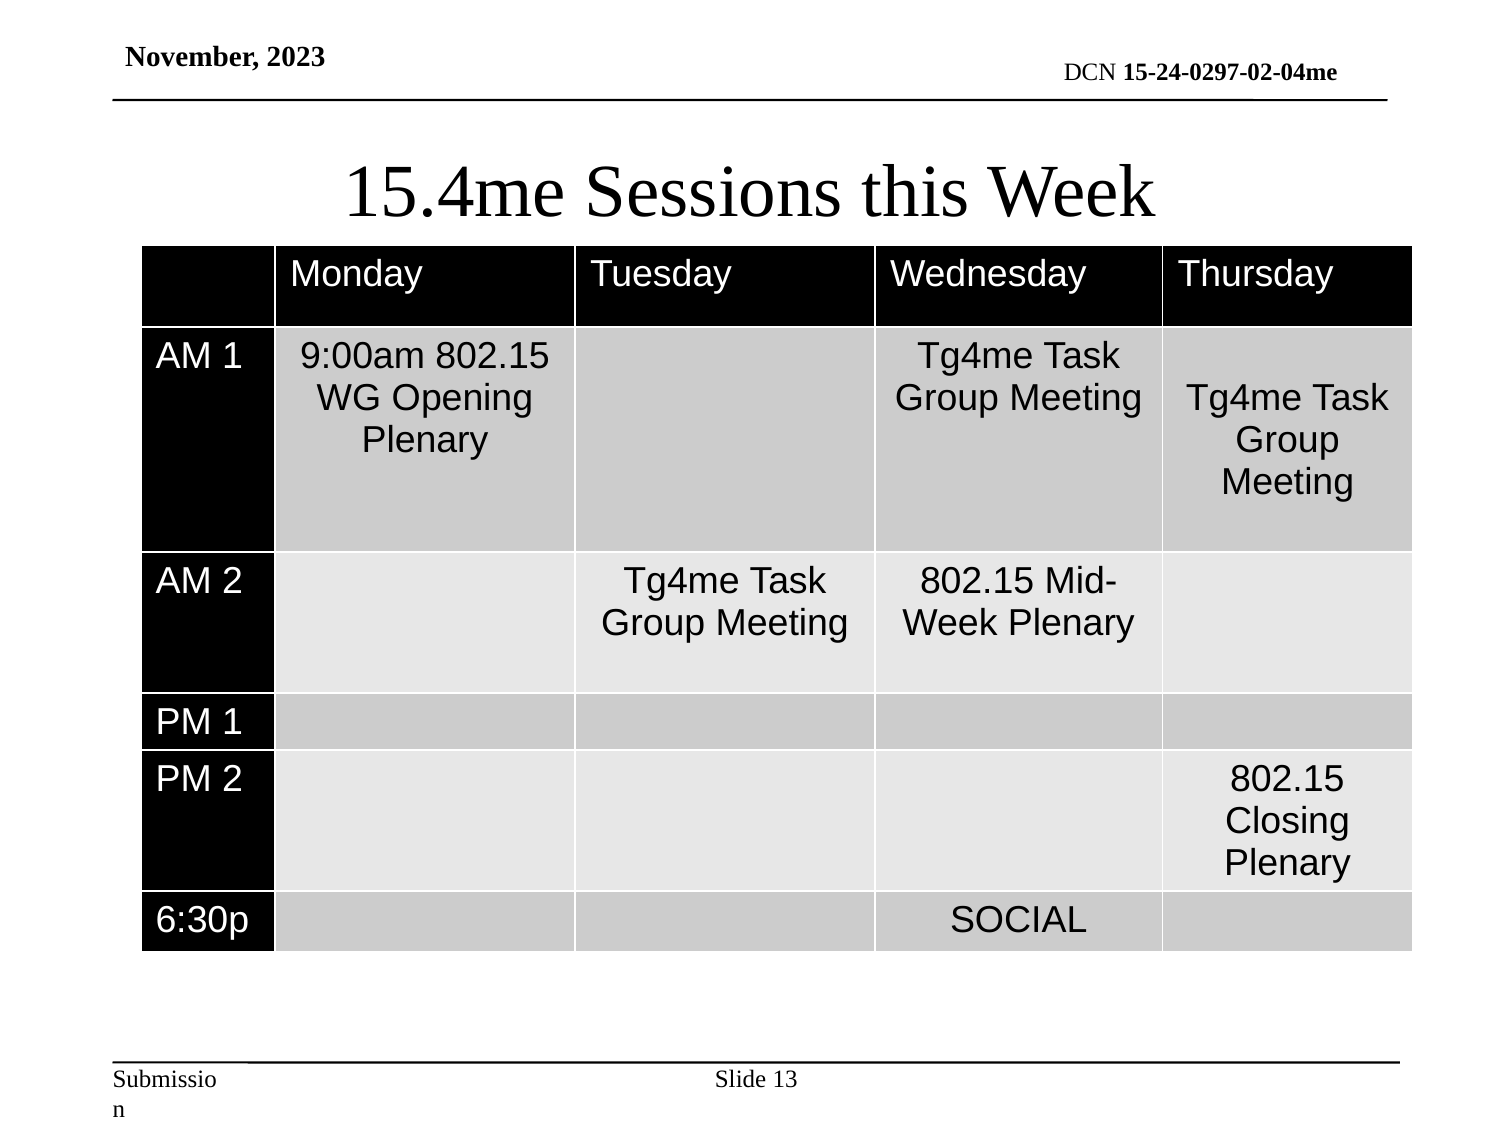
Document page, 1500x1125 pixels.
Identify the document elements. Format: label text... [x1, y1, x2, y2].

table_cell [1163, 892, 1412, 951]
table_header Tuesday [576, 246, 874, 326]
table_cell [876, 751, 1162, 890]
table_cell Tg4me Task Group Meeting [876, 328, 1162, 551]
table_header [142, 246, 274, 326]
table_cell [276, 694, 574, 749]
table_cell [576, 328, 874, 551]
table_cell [876, 694, 1162, 749]
table_cell [1163, 694, 1412, 749]
table_cell [576, 751, 874, 890]
table_cell 802.15 Mid-Week Plenary [876, 553, 1162, 692]
table_header Thursday [1163, 246, 1412, 326]
table_cell [576, 892, 874, 951]
table_cell SOCIAL [876, 892, 1162, 951]
table_cell Tg4me Task Group Meeting [1163, 328, 1412, 551]
table_cell [276, 892, 574, 951]
table_cell PM 1 [142, 694, 274, 749]
table_cell [276, 751, 574, 890]
table_cell [1163, 553, 1412, 692]
table_cell Tg4me Task Group Meeting [576, 553, 874, 692]
table_cell 802.15 Closing Plenary [1163, 751, 1412, 890]
slide_number Slide 13 [712, 1062, 800, 1093]
table_cell PM 2 [142, 751, 274, 890]
table_cell 6:30p [142, 892, 274, 951]
table_cell AM 1 [142, 328, 274, 551]
table_cell AM 2 [142, 553, 274, 692]
table_header Wednesday [876, 246, 1162, 326]
table_cell [576, 694, 874, 749]
table_header Monday [276, 246, 574, 326]
table_cell 9:00am 802.15 WG Opening Plenary [276, 328, 574, 551]
title 15.4me Sessions this Week [187, 112, 1313, 239]
table_cell [276, 553, 574, 692]
